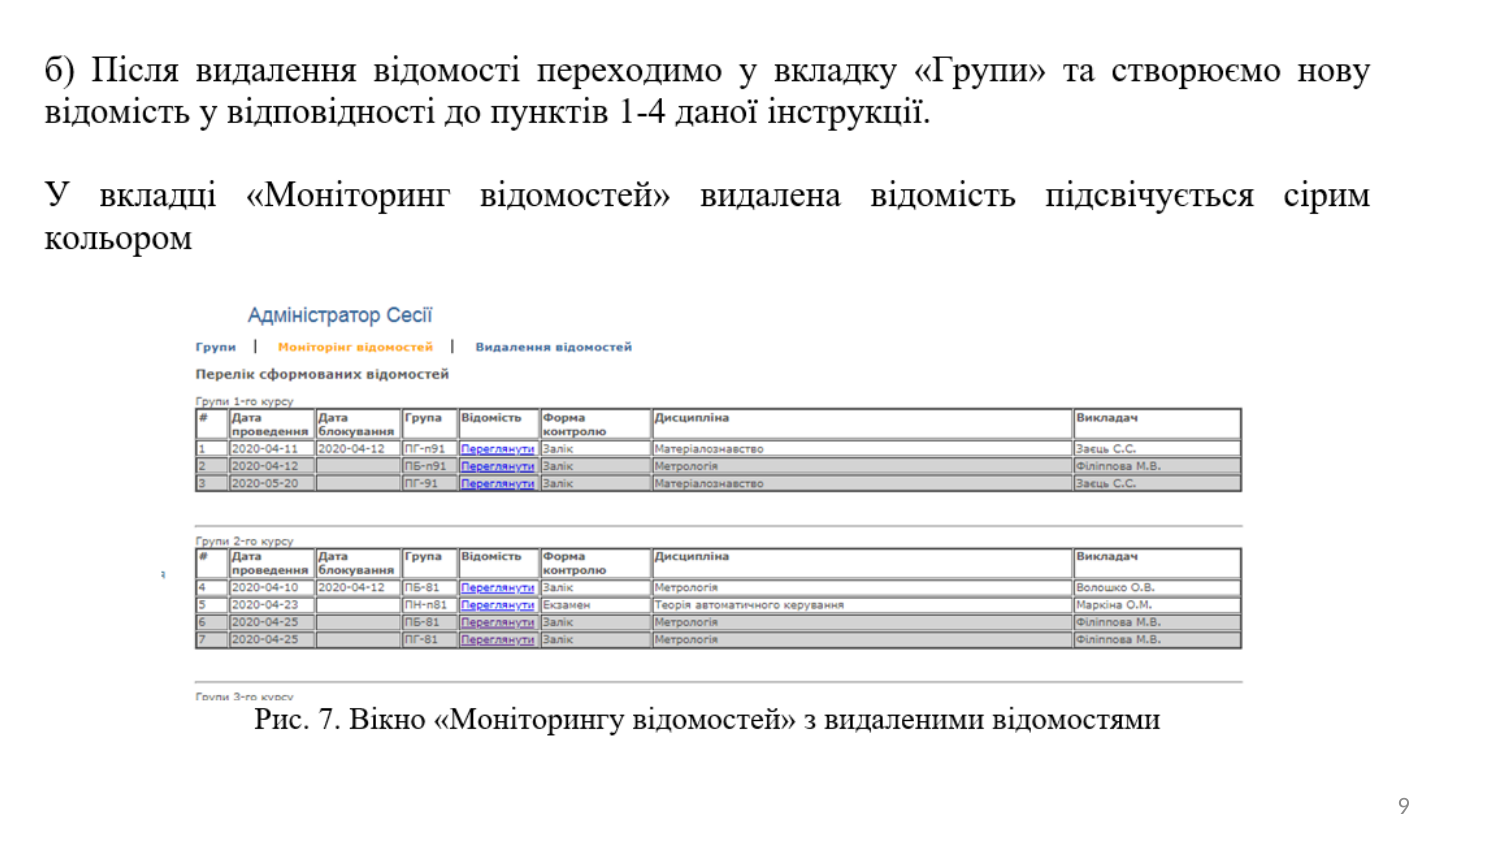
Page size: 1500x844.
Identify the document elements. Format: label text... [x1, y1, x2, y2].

picture [29, 31, 1388, 772]
slide_number 9 [1074, 782, 1425, 827]
